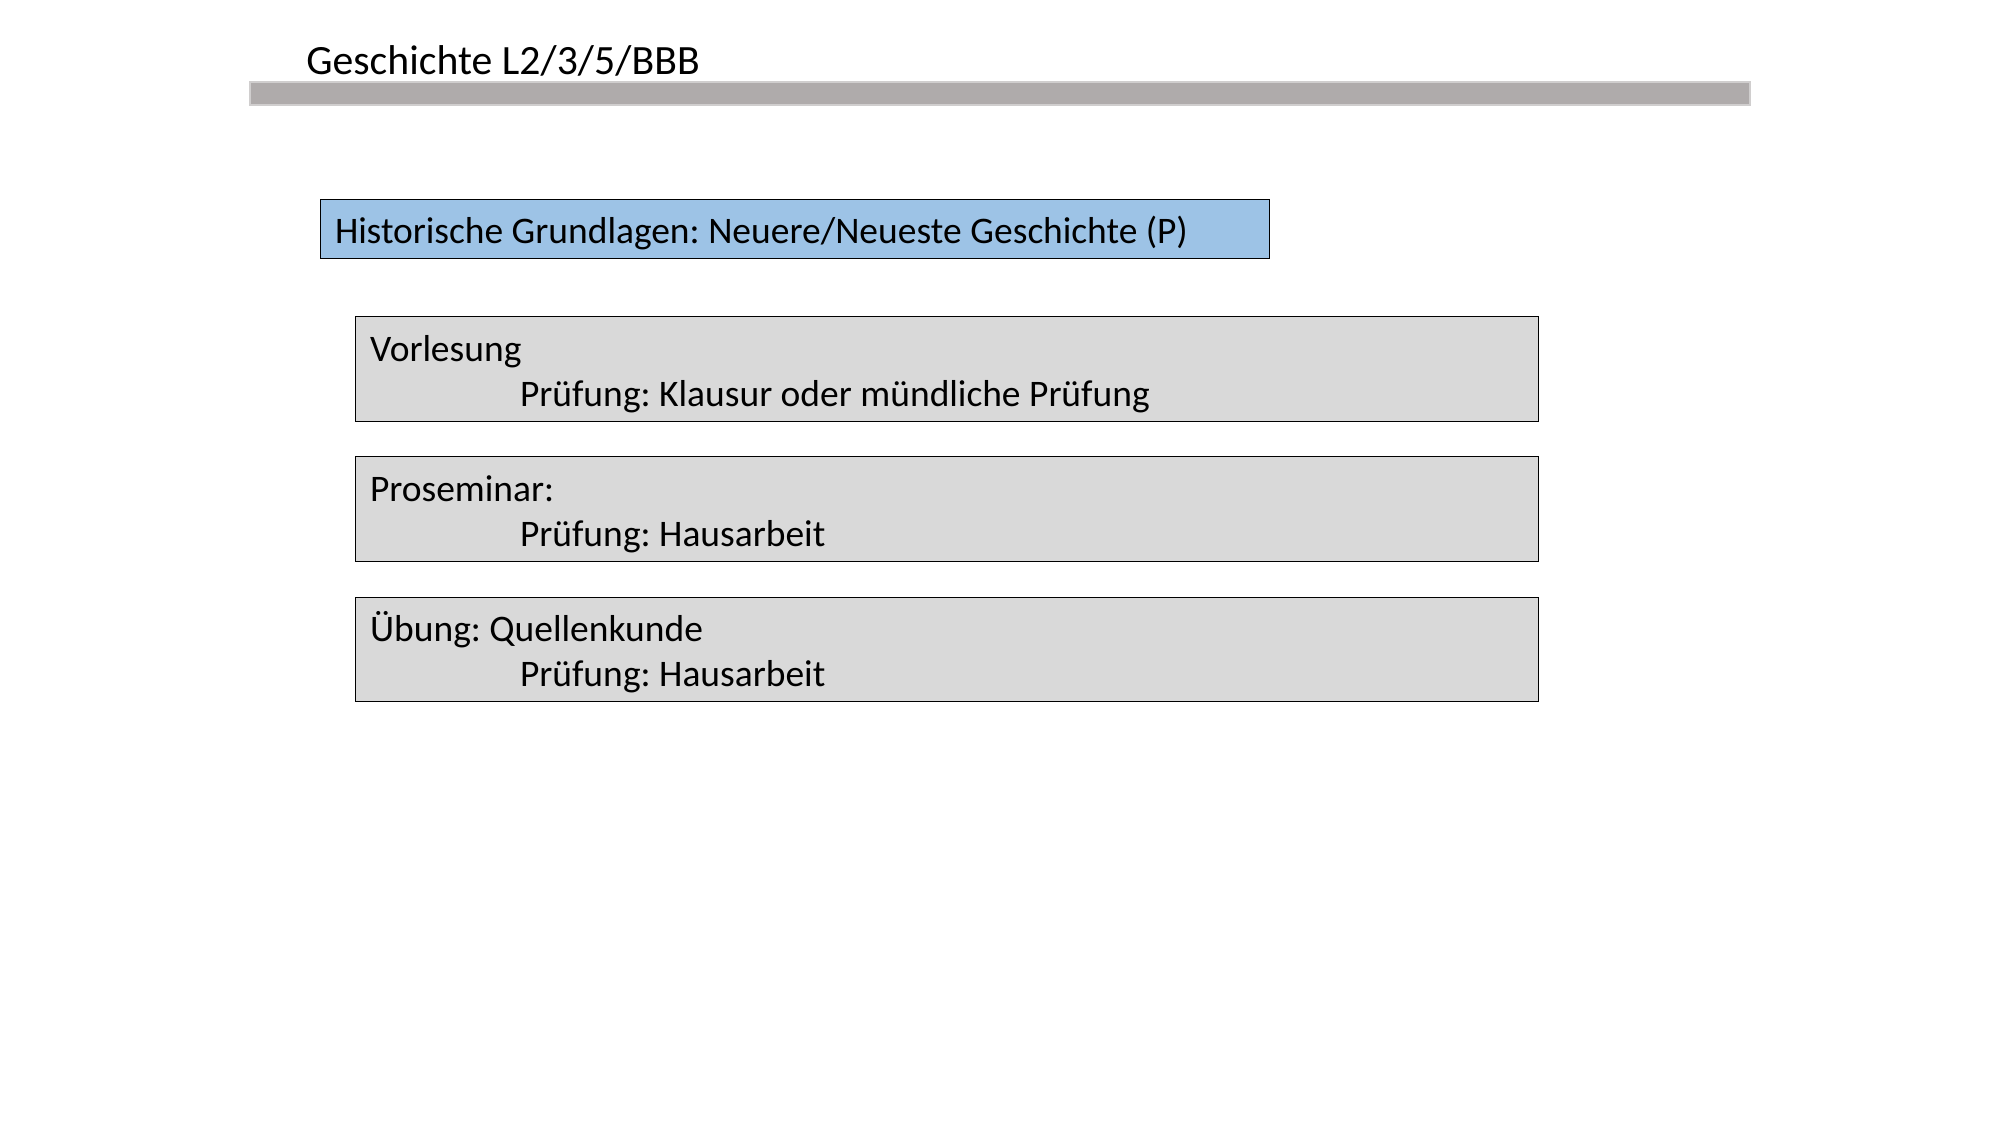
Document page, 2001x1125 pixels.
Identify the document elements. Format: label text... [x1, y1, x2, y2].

text_box Übung: Quellenkunde Prüfung: Hausarbeit [355, 597, 1539, 702]
text_box Vorlesung Prüfung: Klausur oder mündliche Prüfung [355, 316, 1539, 422]
text_box Proseminar: Prüfung: Hausarbeit [355, 456, 1539, 562]
text_box [249, 81, 1751, 106]
text_box Historische Grundlagen: Neuere/Neueste Geschichte (P) [320, 199, 1270, 259]
text_box Geschichte L2/3/5/BBB [249, 25, 1750, 94]
